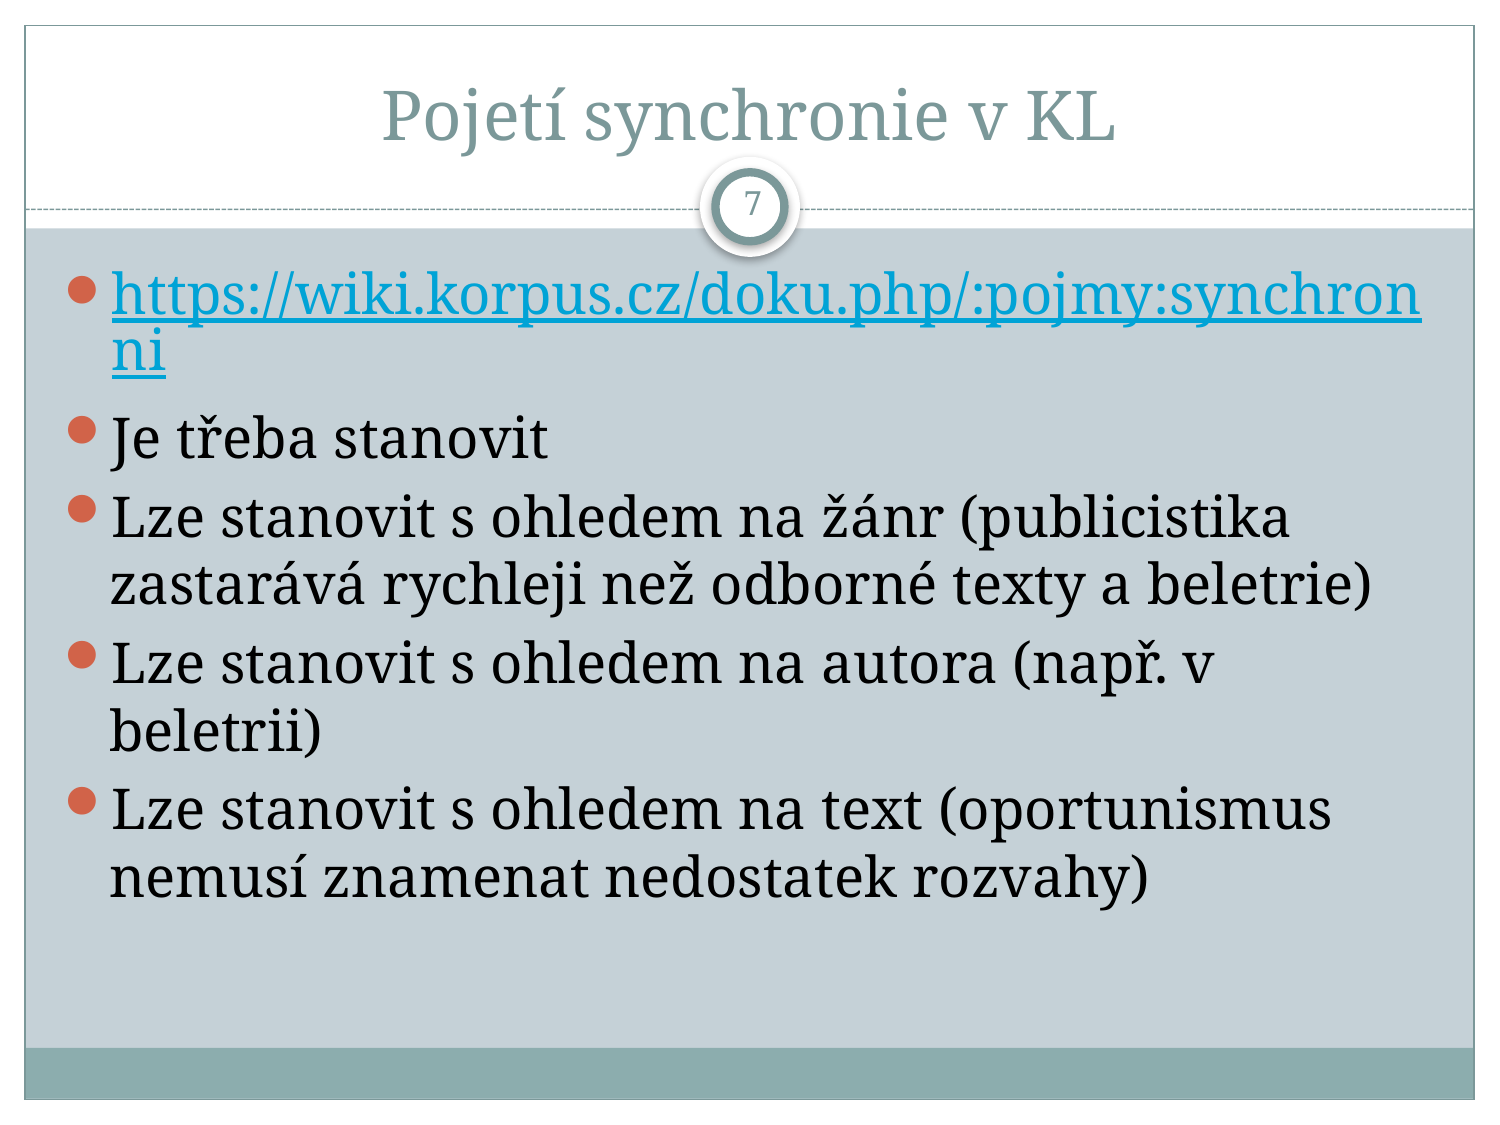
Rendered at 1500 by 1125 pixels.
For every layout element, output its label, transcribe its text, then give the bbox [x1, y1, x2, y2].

slide_number 7 [715, 168, 791, 241]
title Pojetí synchronie v KL [49, 37, 1450, 162]
list https://wiki.korpus.cz/doku.php/:pojmy:synchronni Je třeba stanovit Lze stanovit s ohledem na žánr (publicistika zastarává rychleji než odborné texty a beletrie) Lze stanovit s ohledem na autora (např. v beletrii) Lze stanovit s ohledem na text (oportunismus nemusí znamenat nedostatek rozvahy) [49, 250, 1445, 1001]
